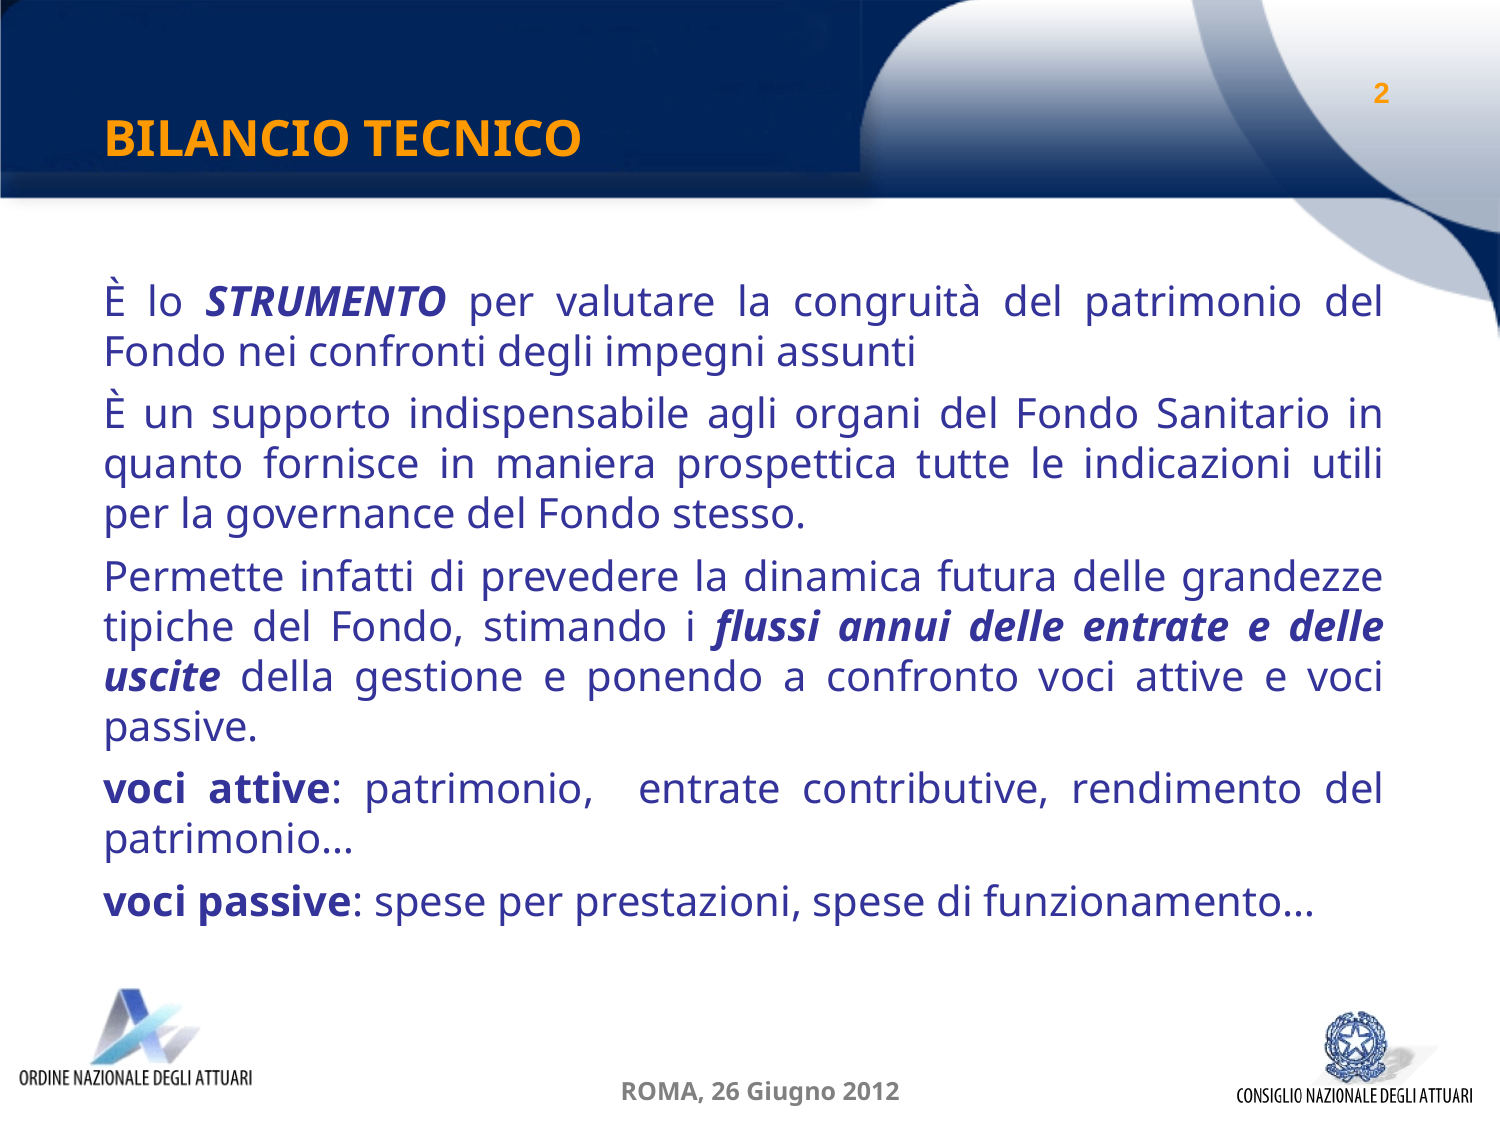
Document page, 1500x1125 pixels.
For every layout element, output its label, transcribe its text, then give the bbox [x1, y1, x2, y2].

text_box È lo STRUMENTO per valutare la congruità del patrimonio del Fondo nei confronti degli impegni assunti È un supporto indispensabile agli organi del Fondo Sanitario in quanto fornisce in maniera prospettica tutte le indicazioni utili per la governance del Fondo stesso. Permette infatti di prevedere la dinamica futura delle grandezze tipiche del Fondo, stimando i flussi annui delle entrate e delle uscite della gestione e ponendo a confronto voci attive e voci passive. voci attive: patrimonio, entrate contributive, rendimento del patrimonio… voci passive: spese per prestazioni, spese di funzionamento… [88, 267, 1400, 933]
slide_number 2 [1316, 66, 1447, 138]
picture [4, 987, 278, 1111]
title BILANCIO TECNICO [88, 42, 1439, 231]
picture [1222, 1006, 1496, 1125]
picture [0, 0, 1500, 717]
